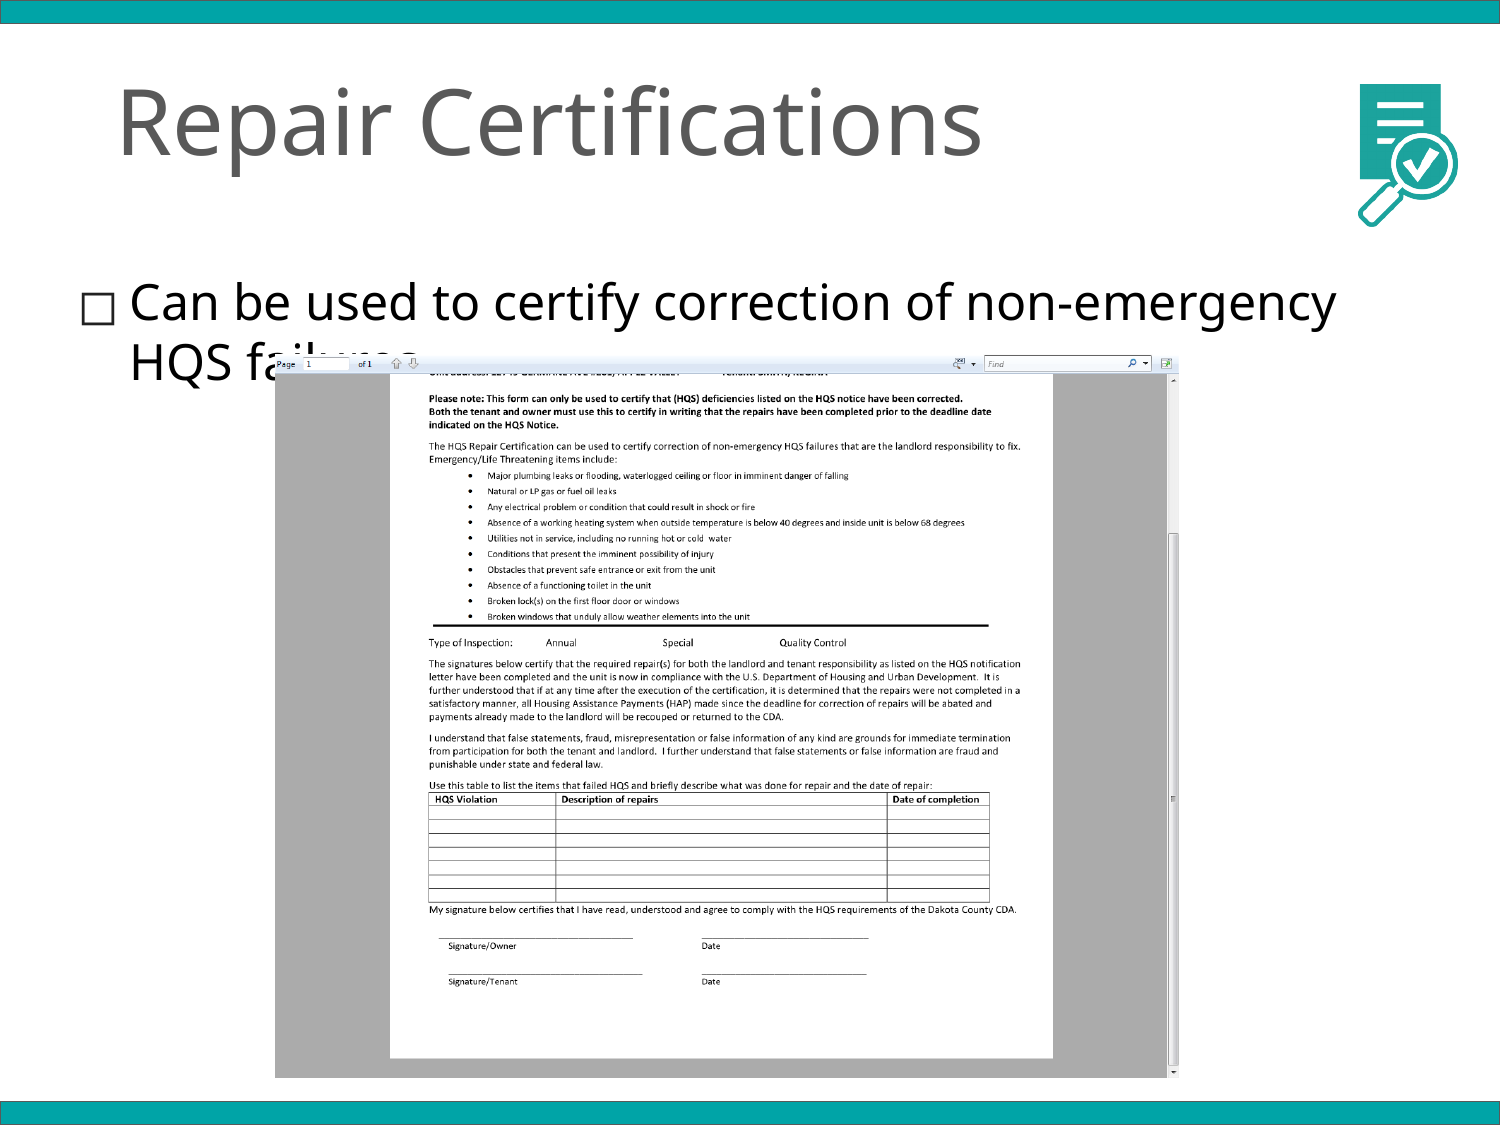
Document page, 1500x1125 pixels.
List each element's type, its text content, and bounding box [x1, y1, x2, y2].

text_box [0, 1101, 1500, 1125]
text_box [0, 0, 1500, 24]
picture [1358, 84, 1458, 227]
list Can be used to certify correction of non-emergency HQS failures [62, 262, 1463, 1088]
picture [274, 354, 1179, 1078]
title Repair Certifications [100, 37, 1438, 200]
